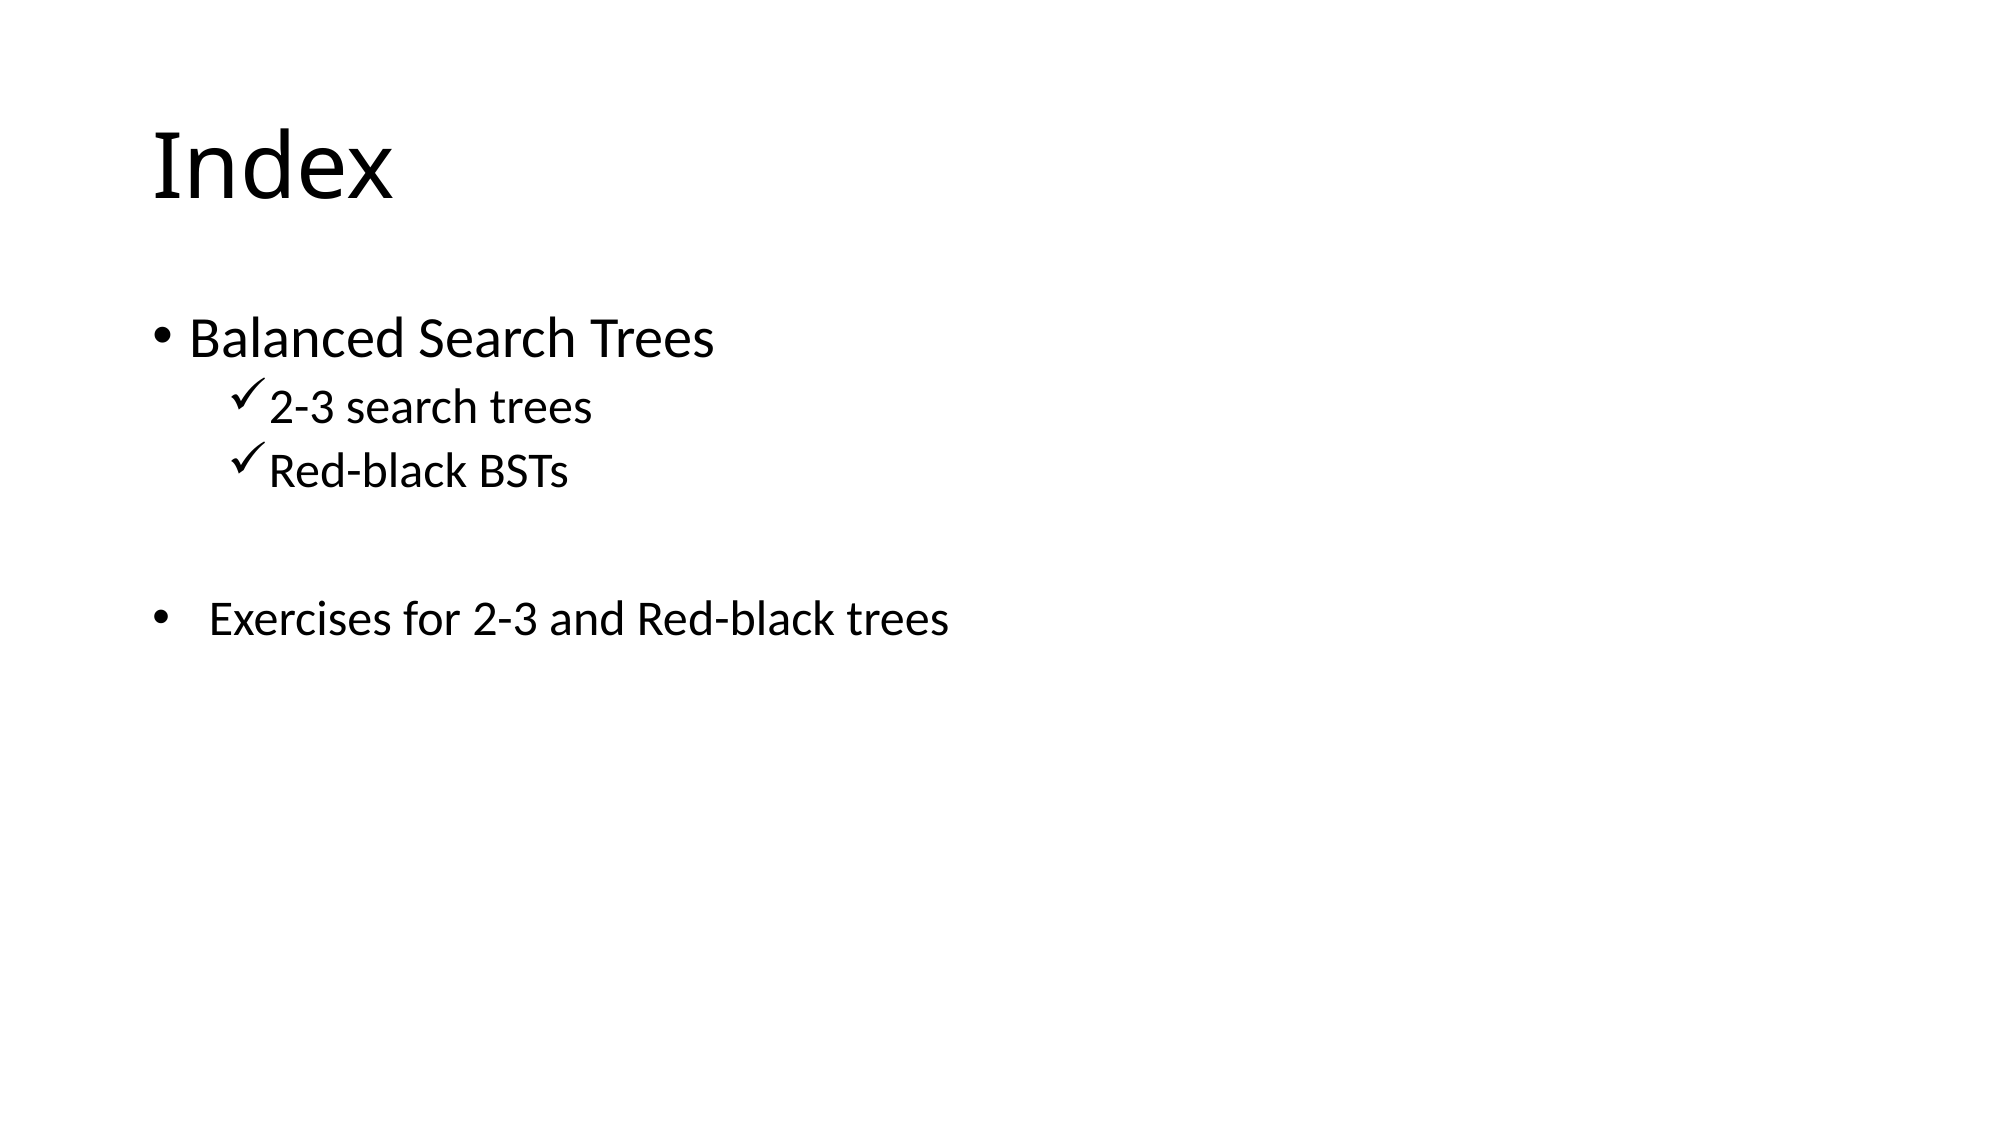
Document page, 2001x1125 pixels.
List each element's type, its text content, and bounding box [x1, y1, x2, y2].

list Balanced Search Trees 2-3 search trees Red-black BSTs Exercises for 2-3 and Red-black trees [137, 299, 1863, 1014]
title Index [137, 59, 1863, 278]
